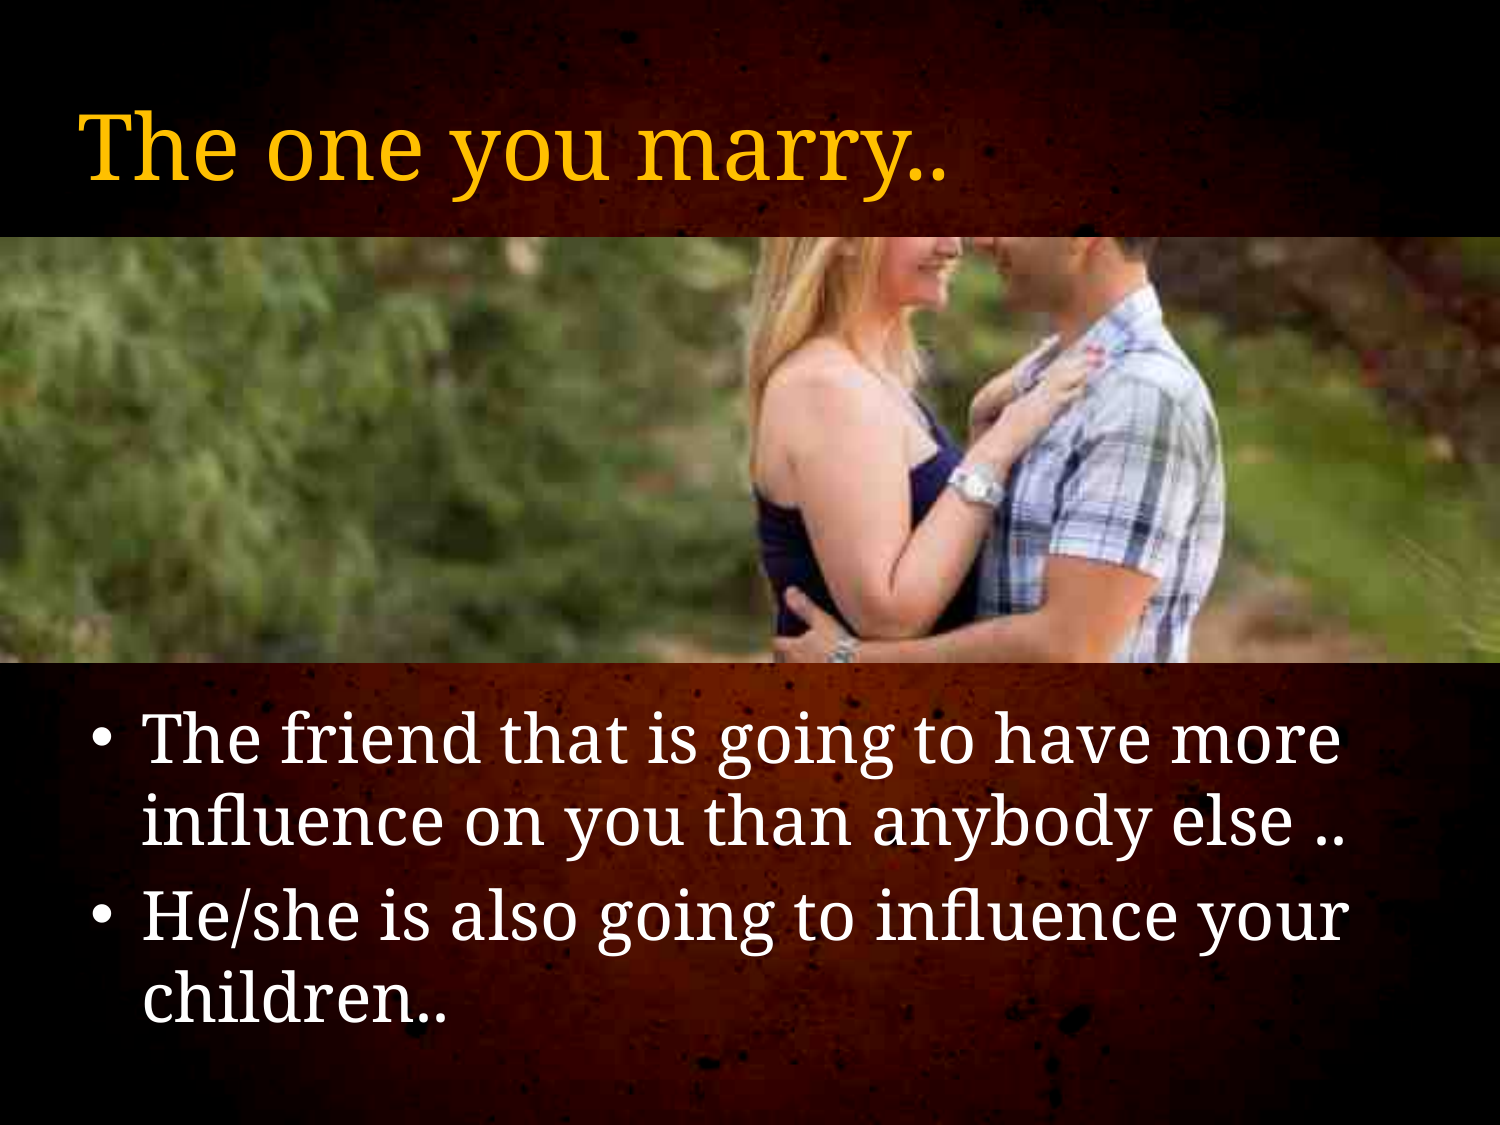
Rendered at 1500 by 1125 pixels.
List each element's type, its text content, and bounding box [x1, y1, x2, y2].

picture [0, 0, 1500, 1125]
title The one you marry.. [62, 50, 975, 235]
list The friend that is going to have more influence on you than anybody else .. He/she is also going to influence your children.. [75, 687, 1425, 1050]
